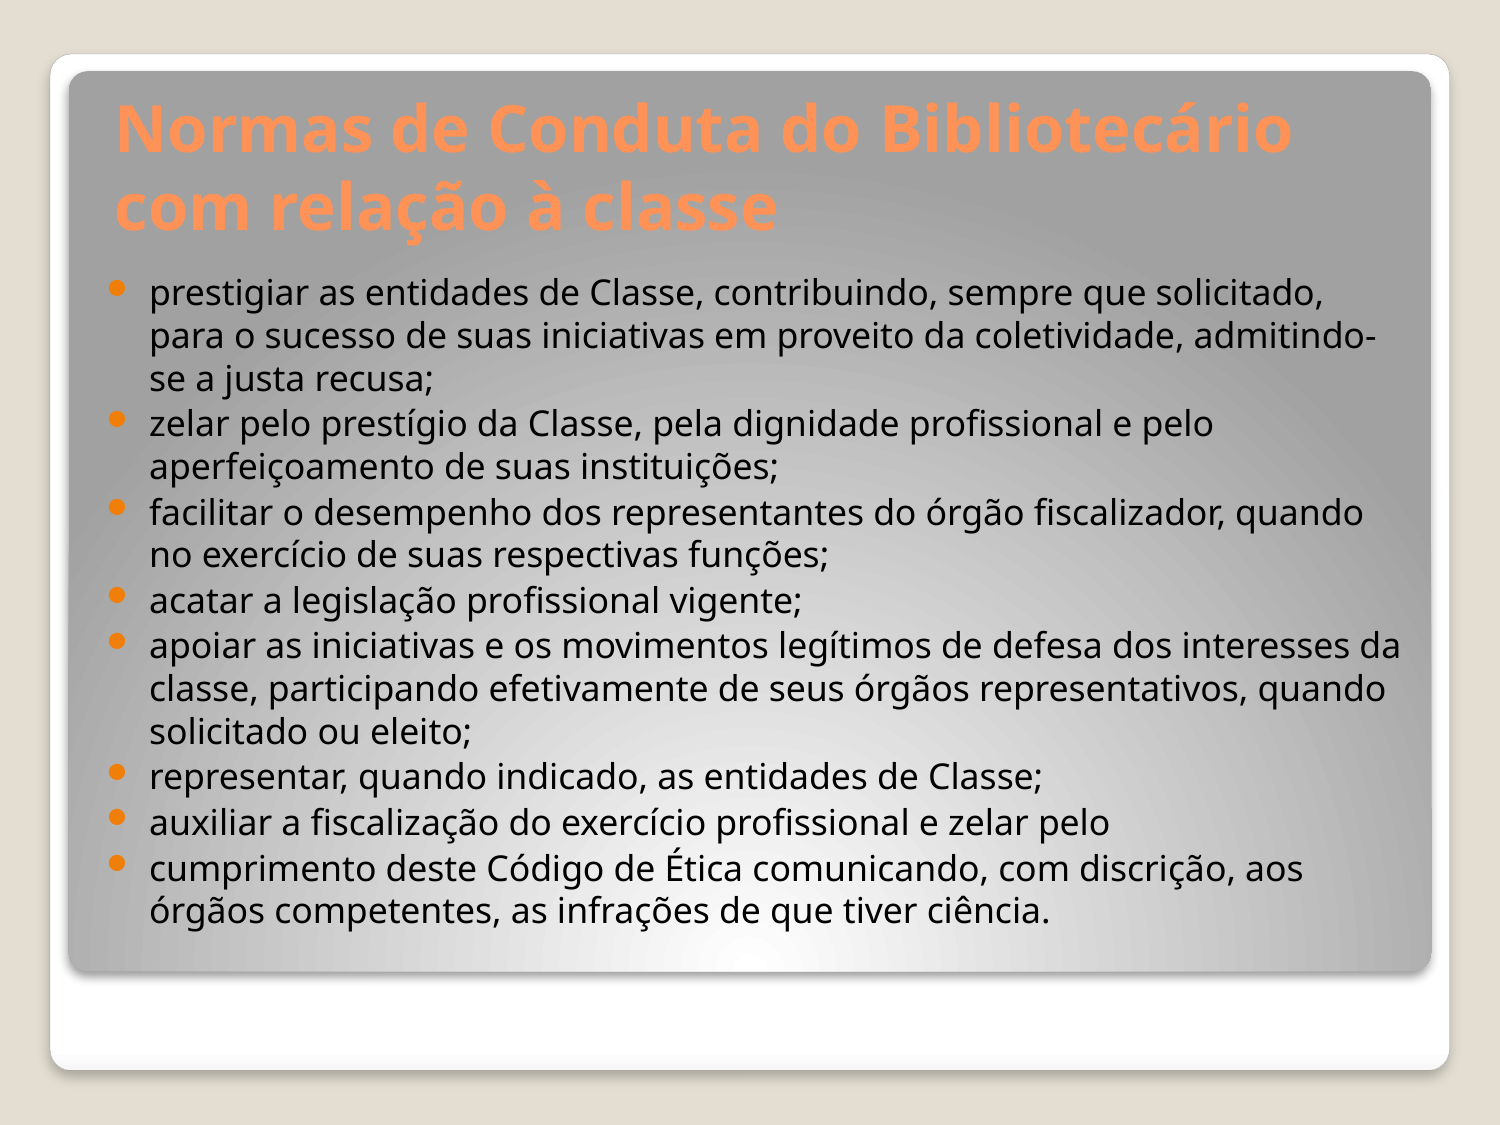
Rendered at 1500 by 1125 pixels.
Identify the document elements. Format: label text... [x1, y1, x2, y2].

list prestigiar as entidades de Classe, contribuindo, sempre que solicitado, para o sucesso de suas iniciativas em proveito da coletividade, admitindo-se a justa recusa; zelar pelo prestígio da Classe, pela dignidade profissional e pelo aperfeiçoamento de suas instituições; facilitar o desempenho dos representantes do órgão fiscalizador, quando no exercício de suas respectivas funções; acatar a legislação profissional vigente; apoiar as iniciativas e os movimentos legítimos de defesa dos interesses da classe, participando efetivamente de seus órgãos representativos, quando solicitado ou eleito; representar, quando indicado, as entidades de Classe; auxiliar a fiscalização do exercício profissional e zelar pelo cumprimento deste Código de Ética comunicando, com discrição, aos órgãos competentes, as infrações de que tiver ciência. [76, 255, 1420, 943]
title Normas de Conduta do Bibliotecário com relação à classe [100, 78, 1443, 251]
